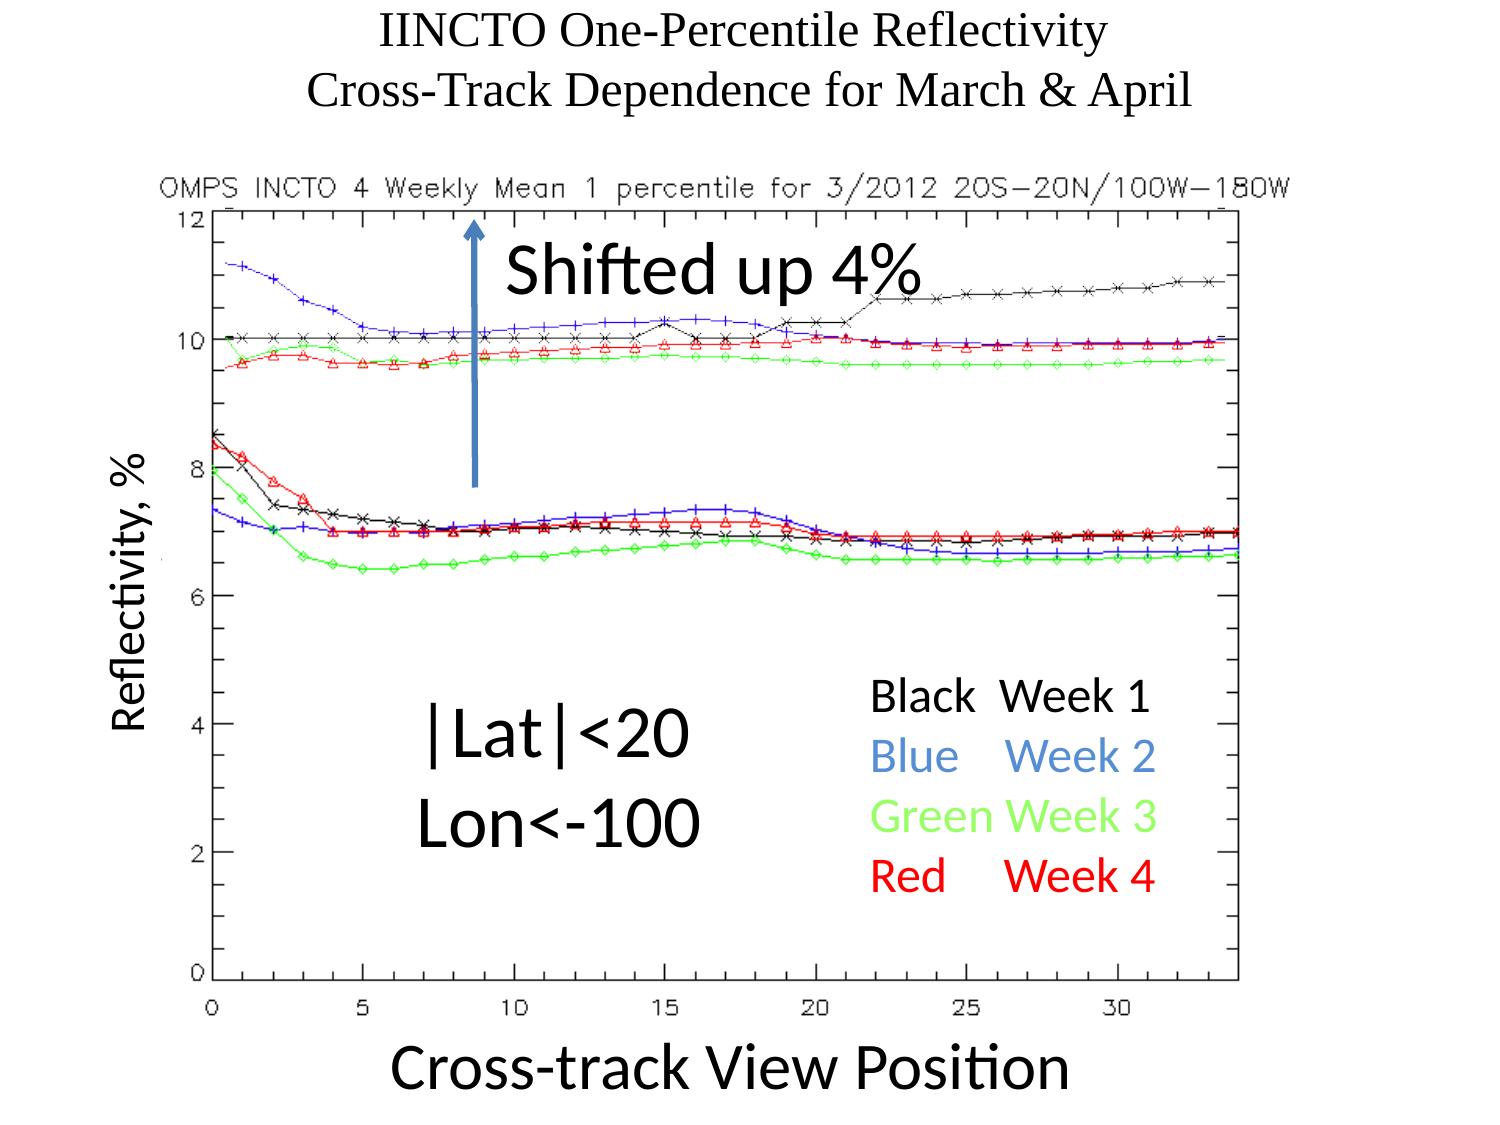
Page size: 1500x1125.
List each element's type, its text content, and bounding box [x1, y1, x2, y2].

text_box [87, 137, 1338, 1101]
picture [224, 187, 1226, 426]
title IINCTO One-Percentile Reflectivity Cross-Track Dependence for March & April [0, 12, 1500, 100]
